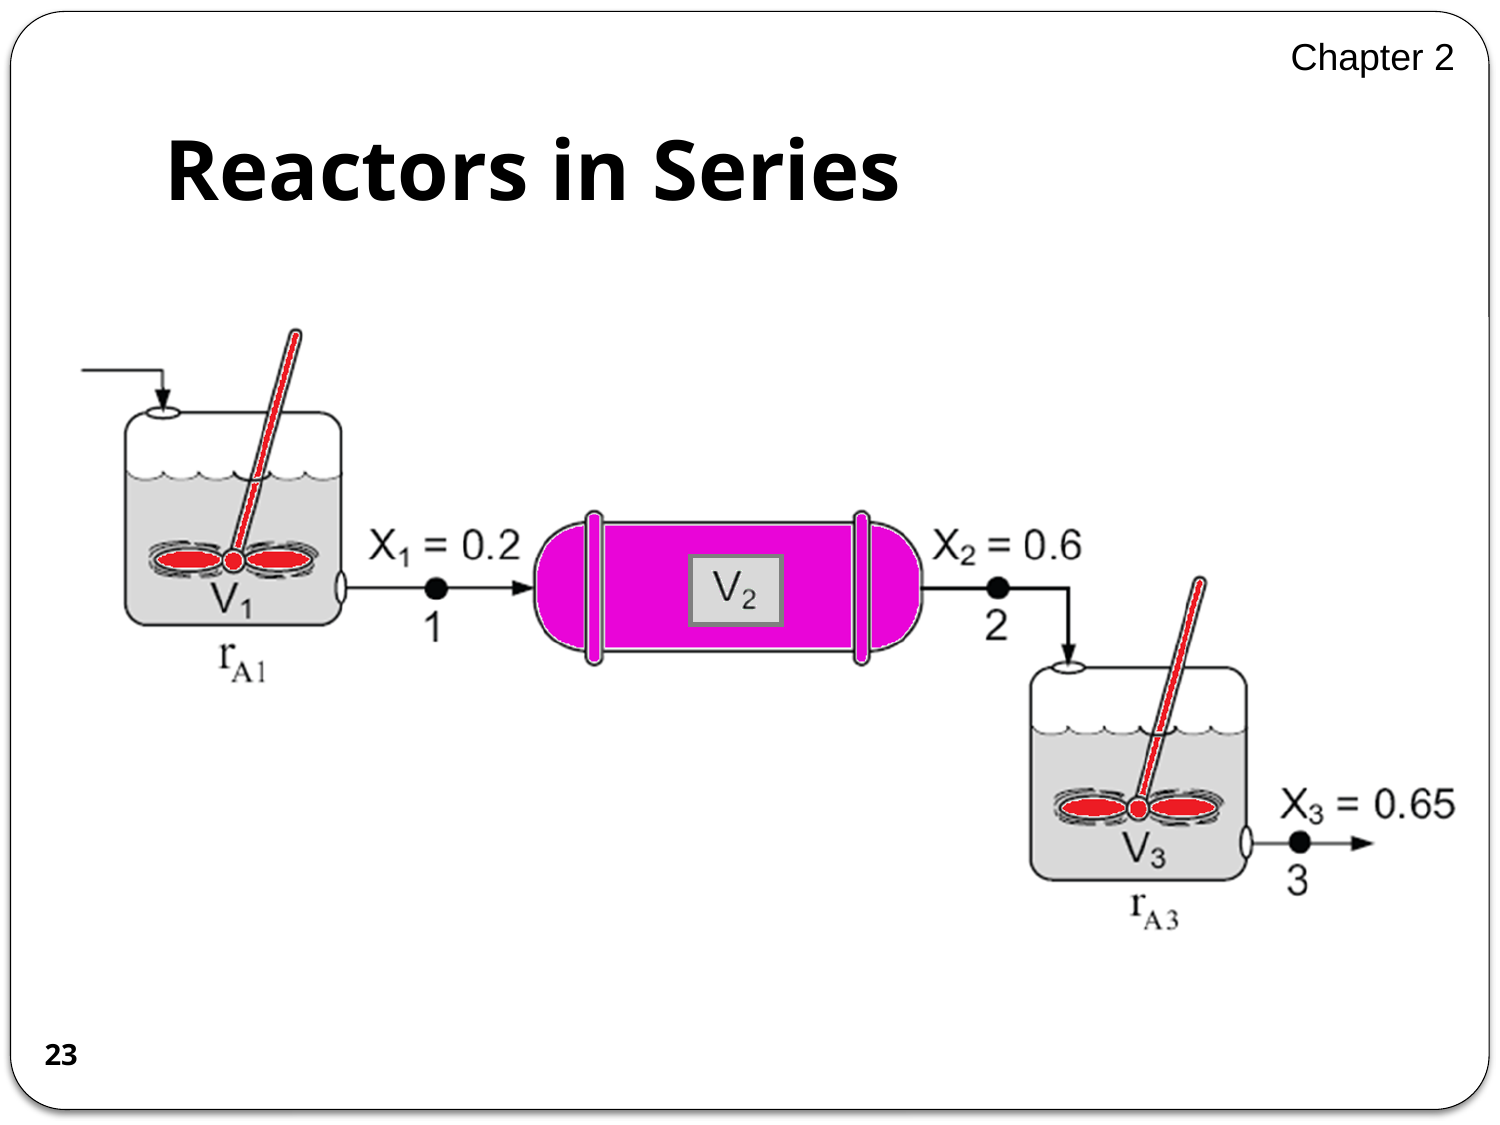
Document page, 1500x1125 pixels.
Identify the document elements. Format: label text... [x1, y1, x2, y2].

slide_number 23 [23, 1018, 99, 1094]
text_box Chapter 2 [1055, 25, 1470, 86]
title Reactors in Series [150, 45, 1425, 233]
picture [62, 303, 1467, 939]
